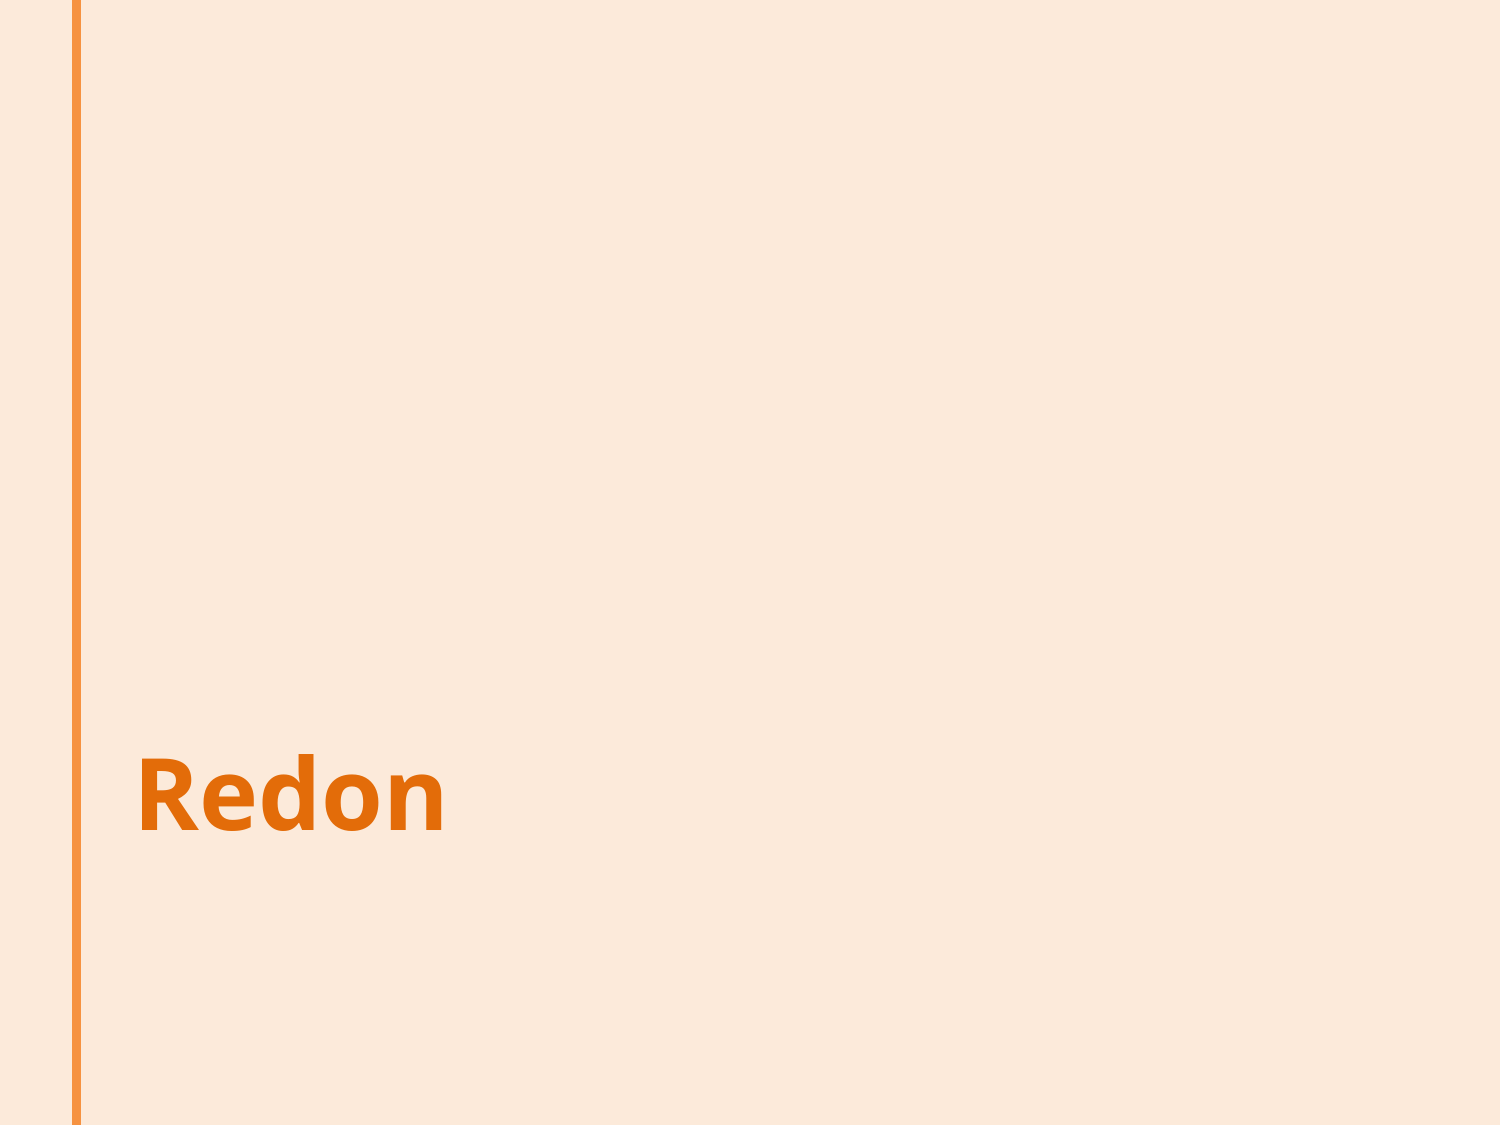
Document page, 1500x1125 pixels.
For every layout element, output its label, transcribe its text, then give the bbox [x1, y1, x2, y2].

text_box Redon [131, 730, 1379, 970]
